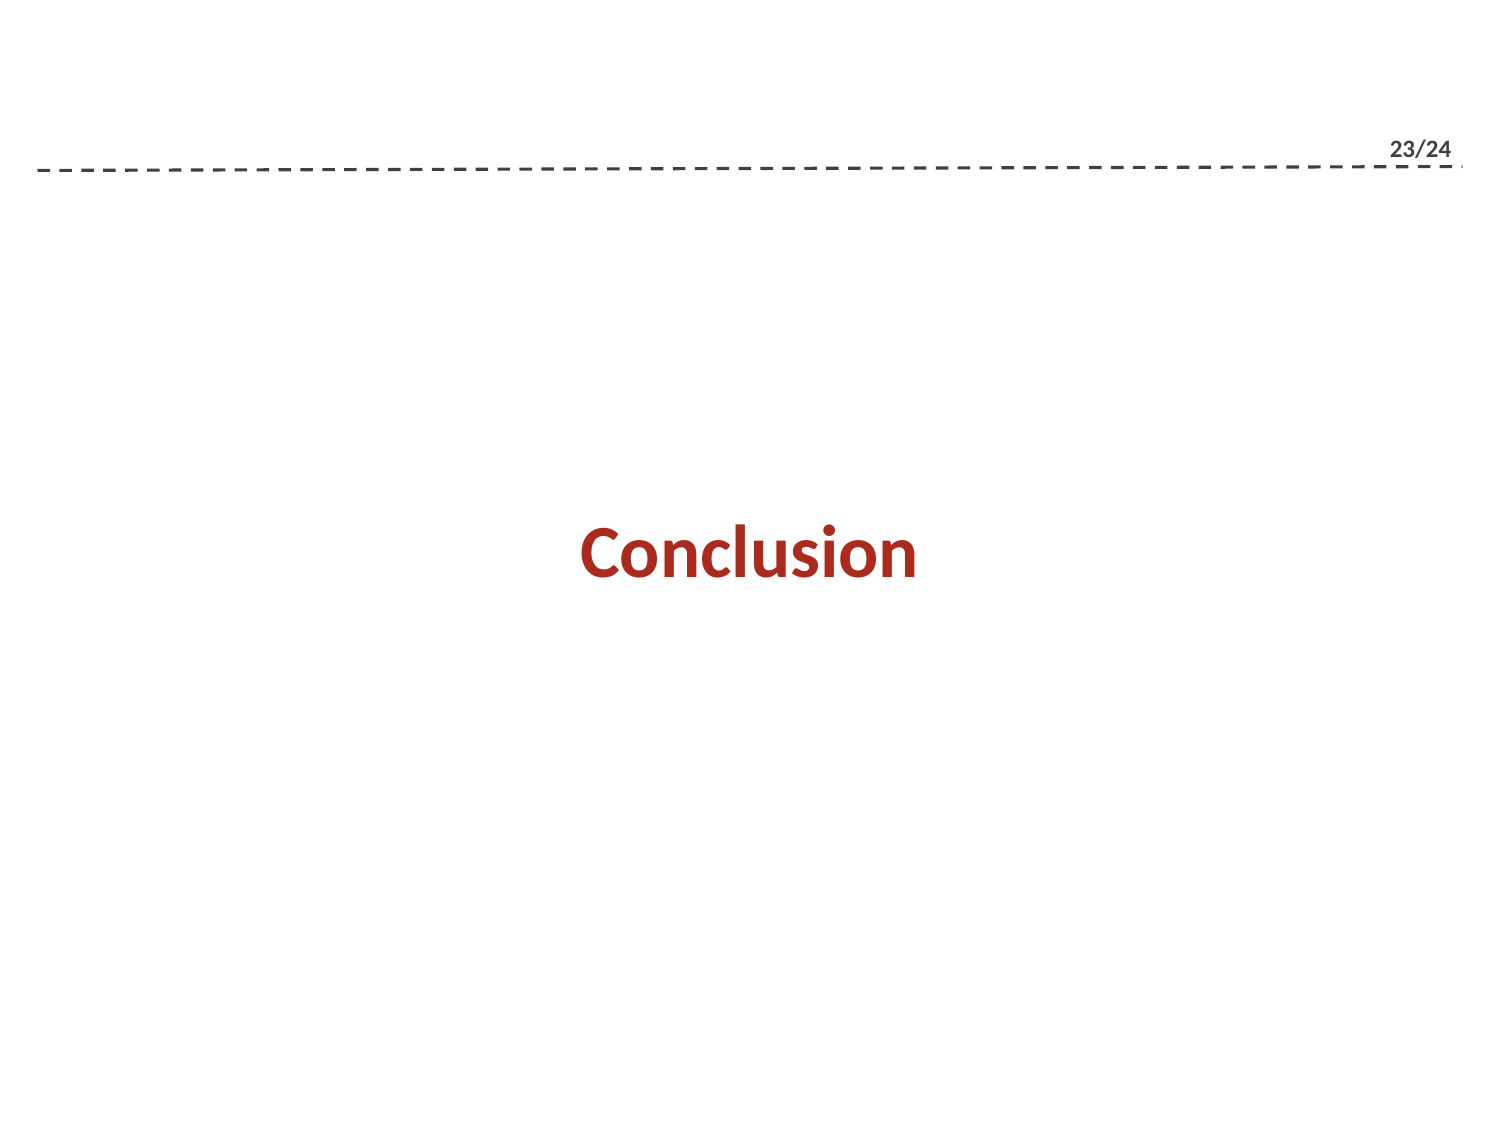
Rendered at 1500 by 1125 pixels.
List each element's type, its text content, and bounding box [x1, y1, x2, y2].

list Conclusion [37, 187, 1463, 1038]
